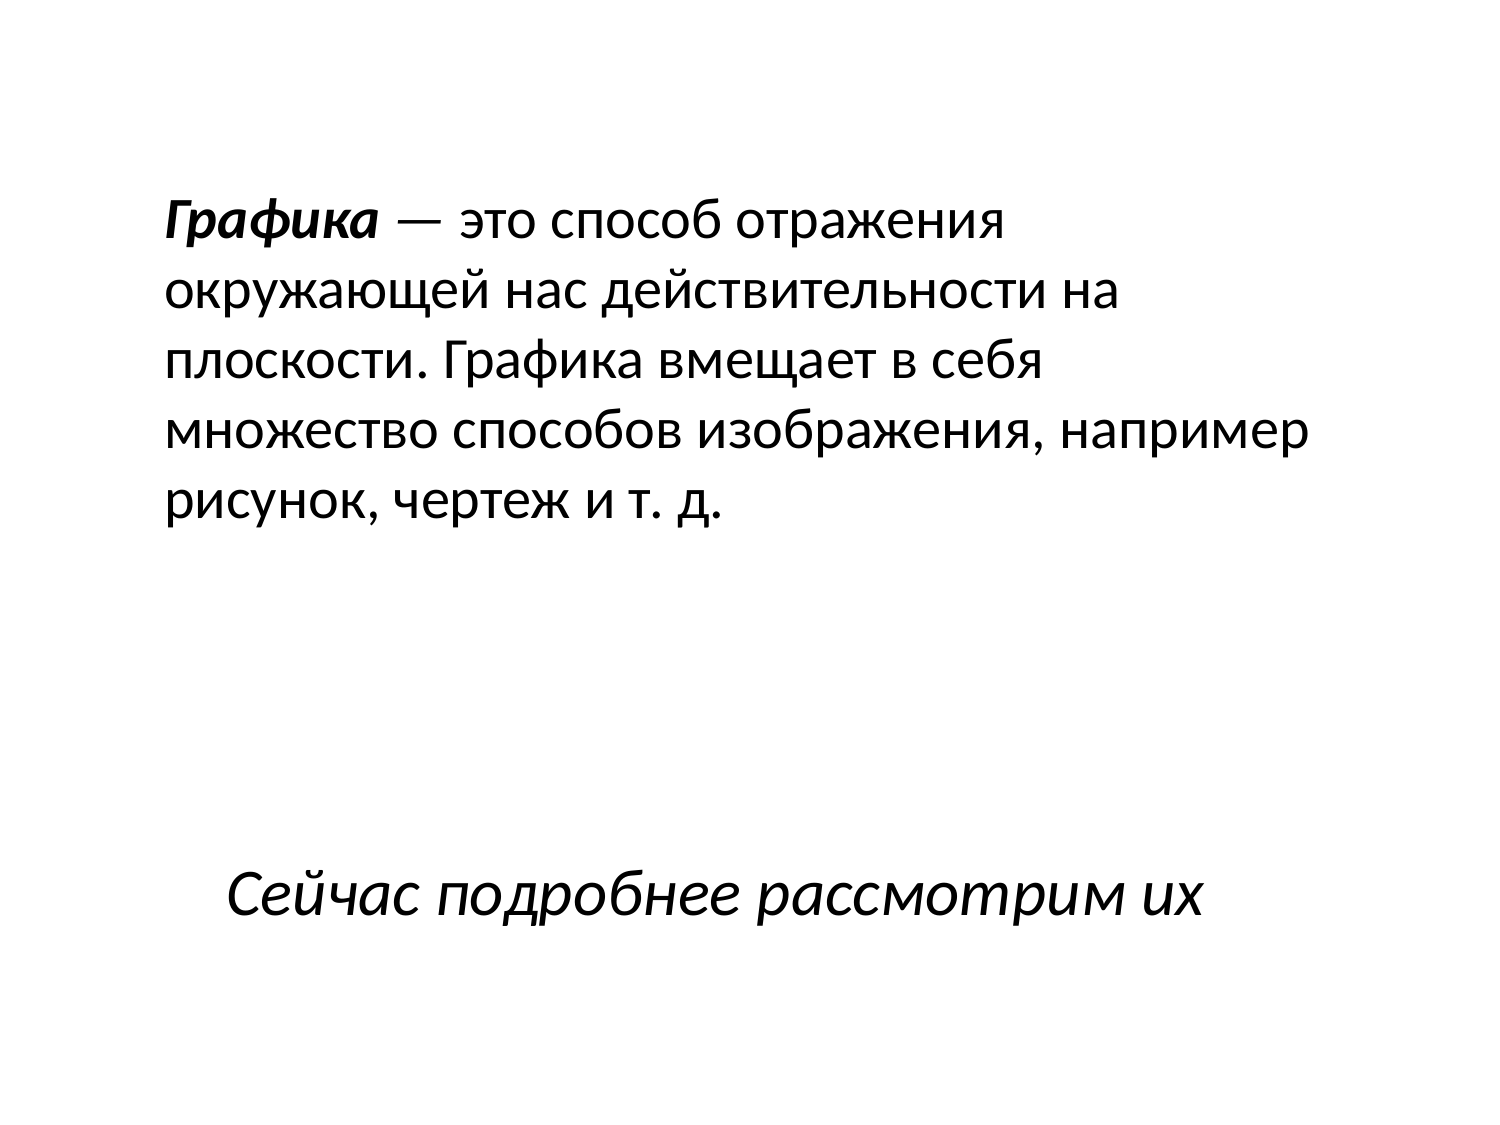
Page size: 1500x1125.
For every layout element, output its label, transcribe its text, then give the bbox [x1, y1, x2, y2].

text_box Сейчас подробнее рассмотрим их [211, 841, 1221, 937]
text_box Графика — это способ отражения окружающей нас действительности на плоскости. Графика вмещает в себя множество способов изображения, например рисунок, чертеж и т. д. [149, 172, 1331, 538]
